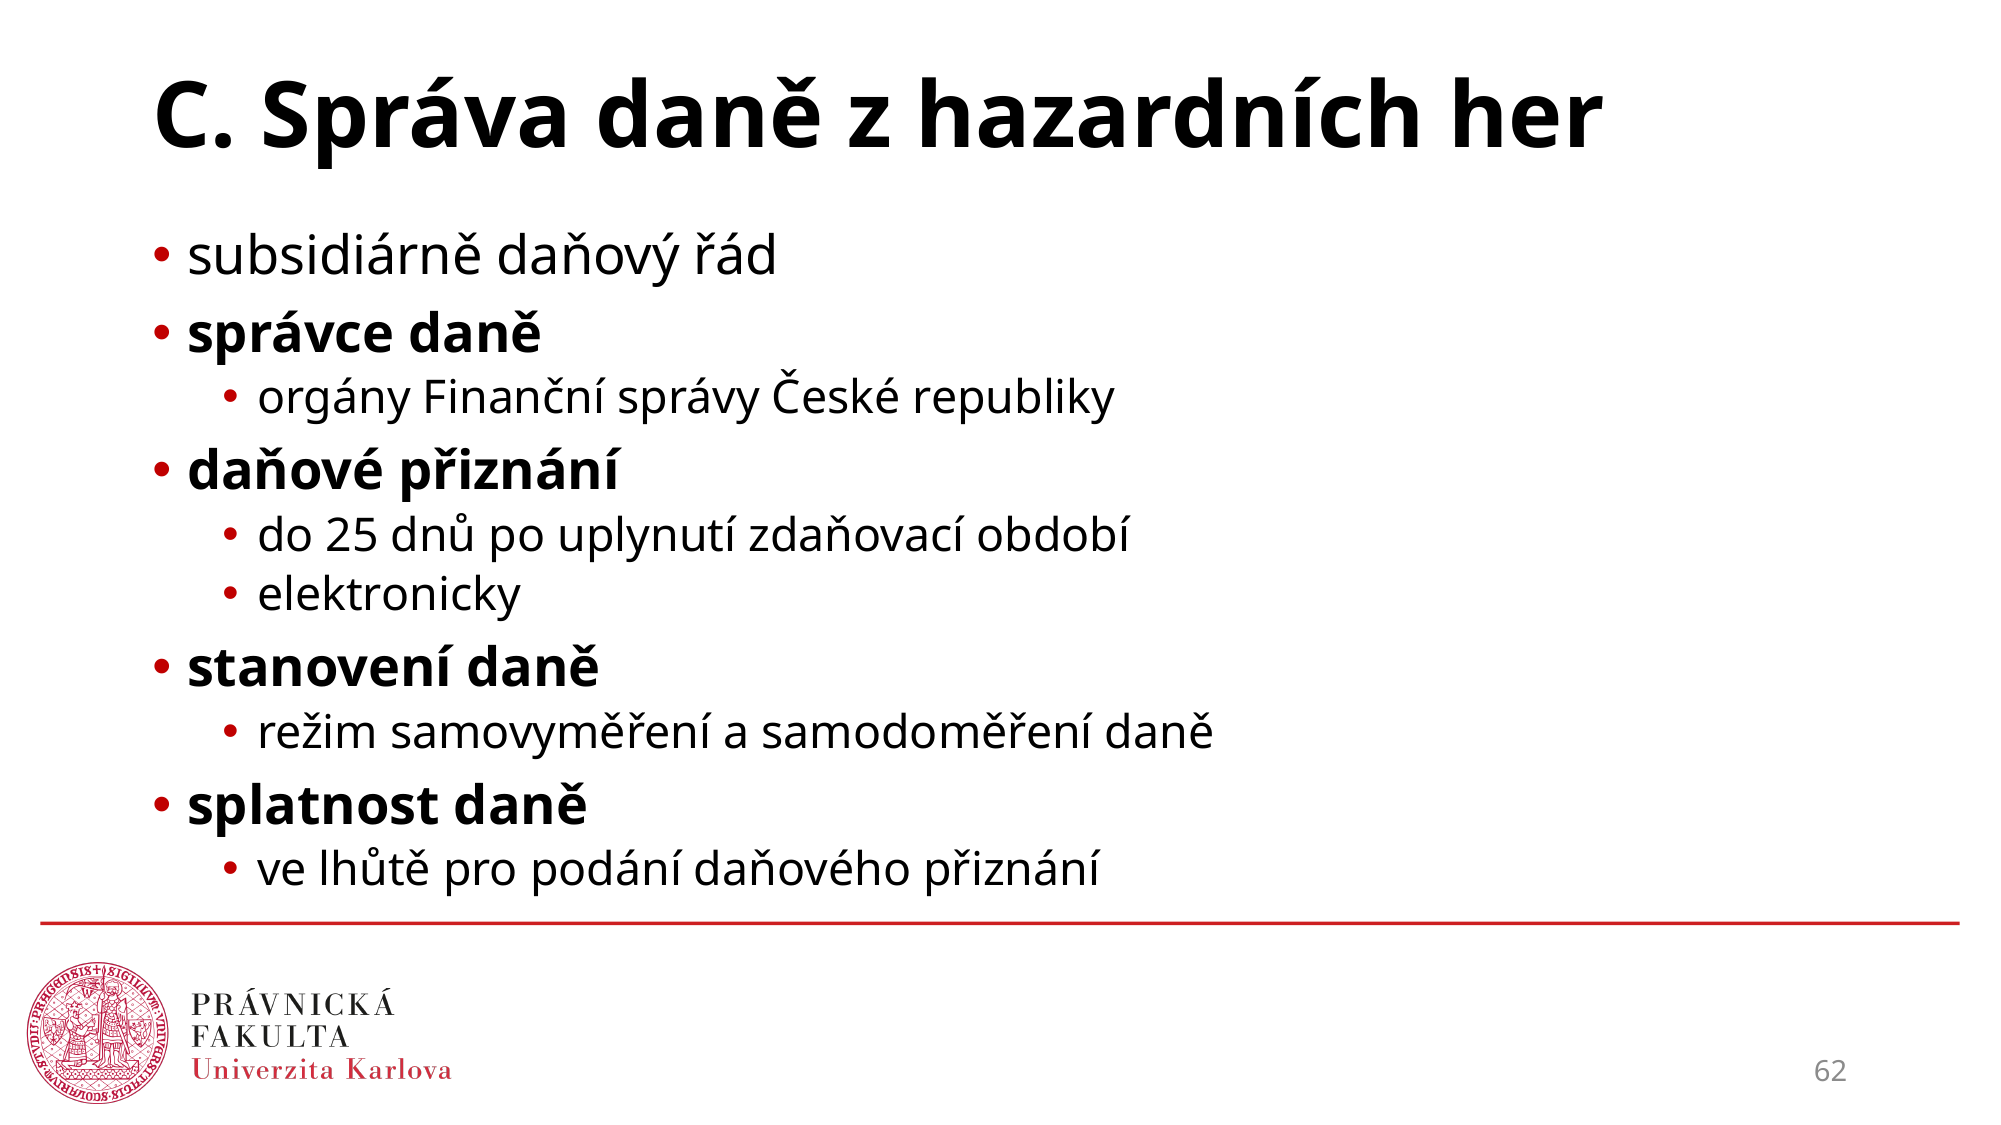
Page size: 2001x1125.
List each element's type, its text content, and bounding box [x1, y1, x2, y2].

picture [26, 962, 452, 1104]
title C. Správa daně z hazardních her [137, 2, 1863, 220]
list subsidiárně daňový řád správce daně orgány Finanční správy České republiky daňové přiznání do 25 dnů po uplynutí zdaňovací období elektronicky stanovení daně režim samovyměření a samodoměření daně splatnost daně ve lhůtě pro podání daňového přiznání [137, 220, 1863, 905]
slide_number 62 [1412, 1042, 1863, 1103]
